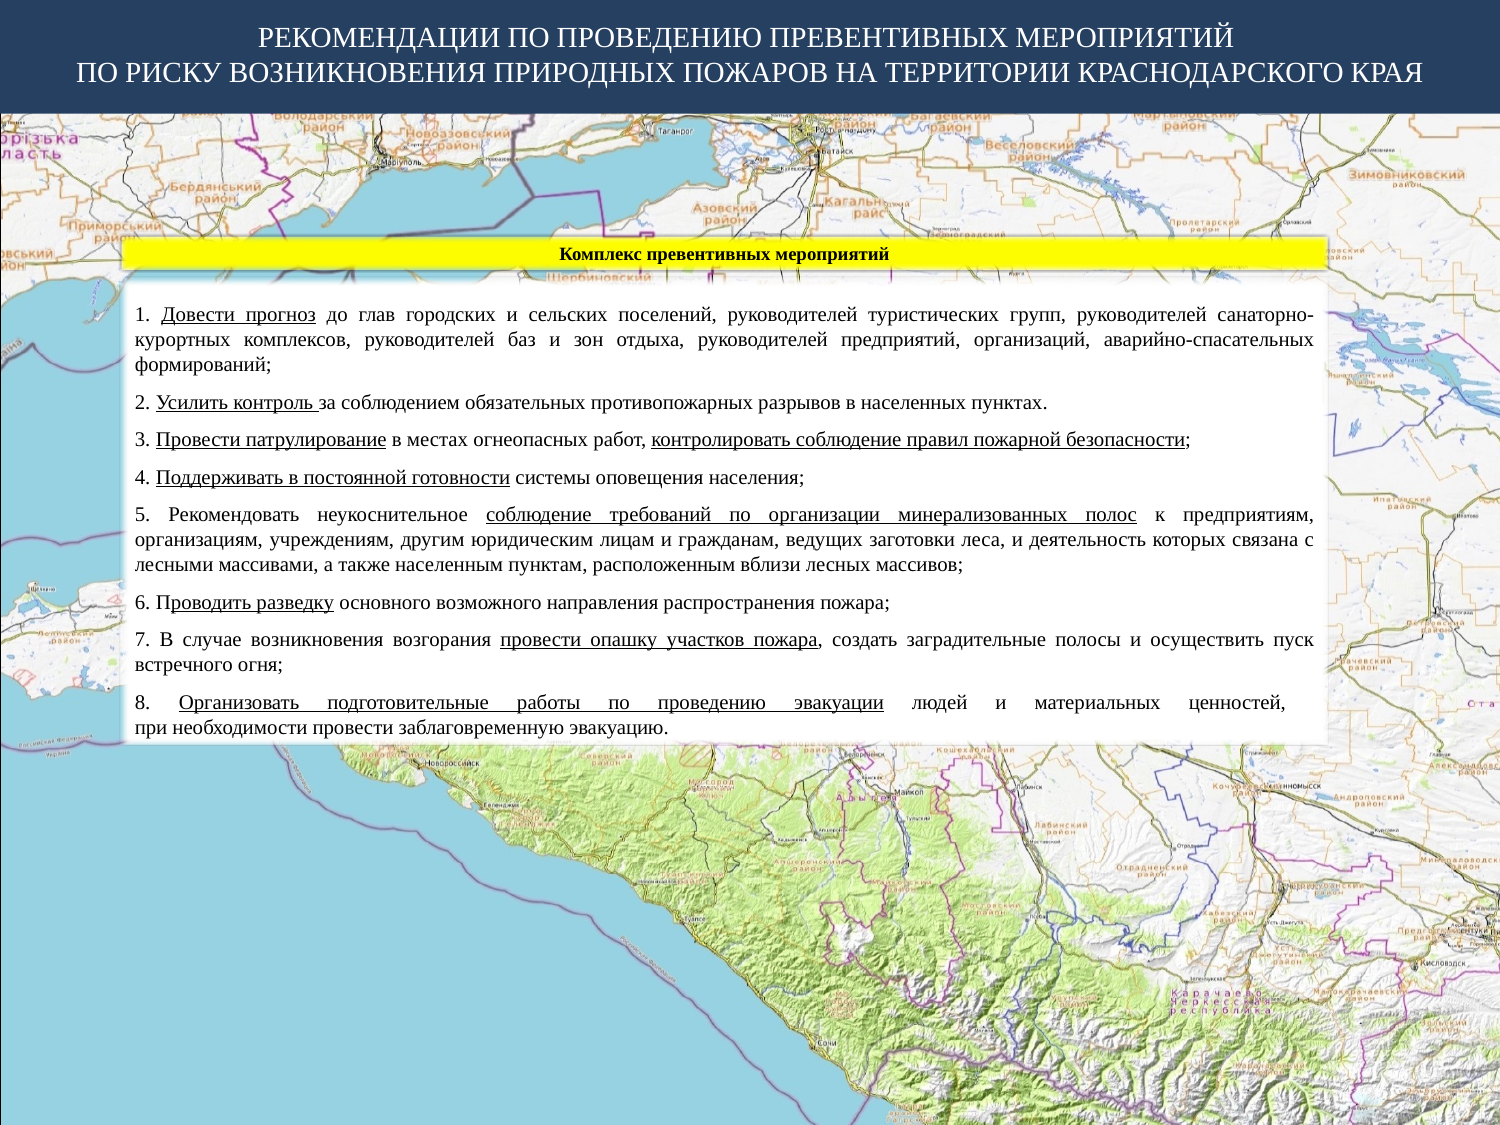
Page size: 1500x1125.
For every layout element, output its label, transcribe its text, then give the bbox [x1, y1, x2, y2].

text_box РЕКОМЕНДАЦИИ ПО ПРОВЕДЕНИЮ ПРЕВЕНТИВНЫХ МЕРОПРИЯТИЙ ПО РИСКУ ВОЗНИКНОВЕНИЯ ПРИРОДНЫХ ПОЖАРОВ НА ТЕРРИТОРИИ КРАСНОДАРСКОГО КРАЯ [0, 0, 1500, 104]
picture [0, 104, 1500, 1125]
